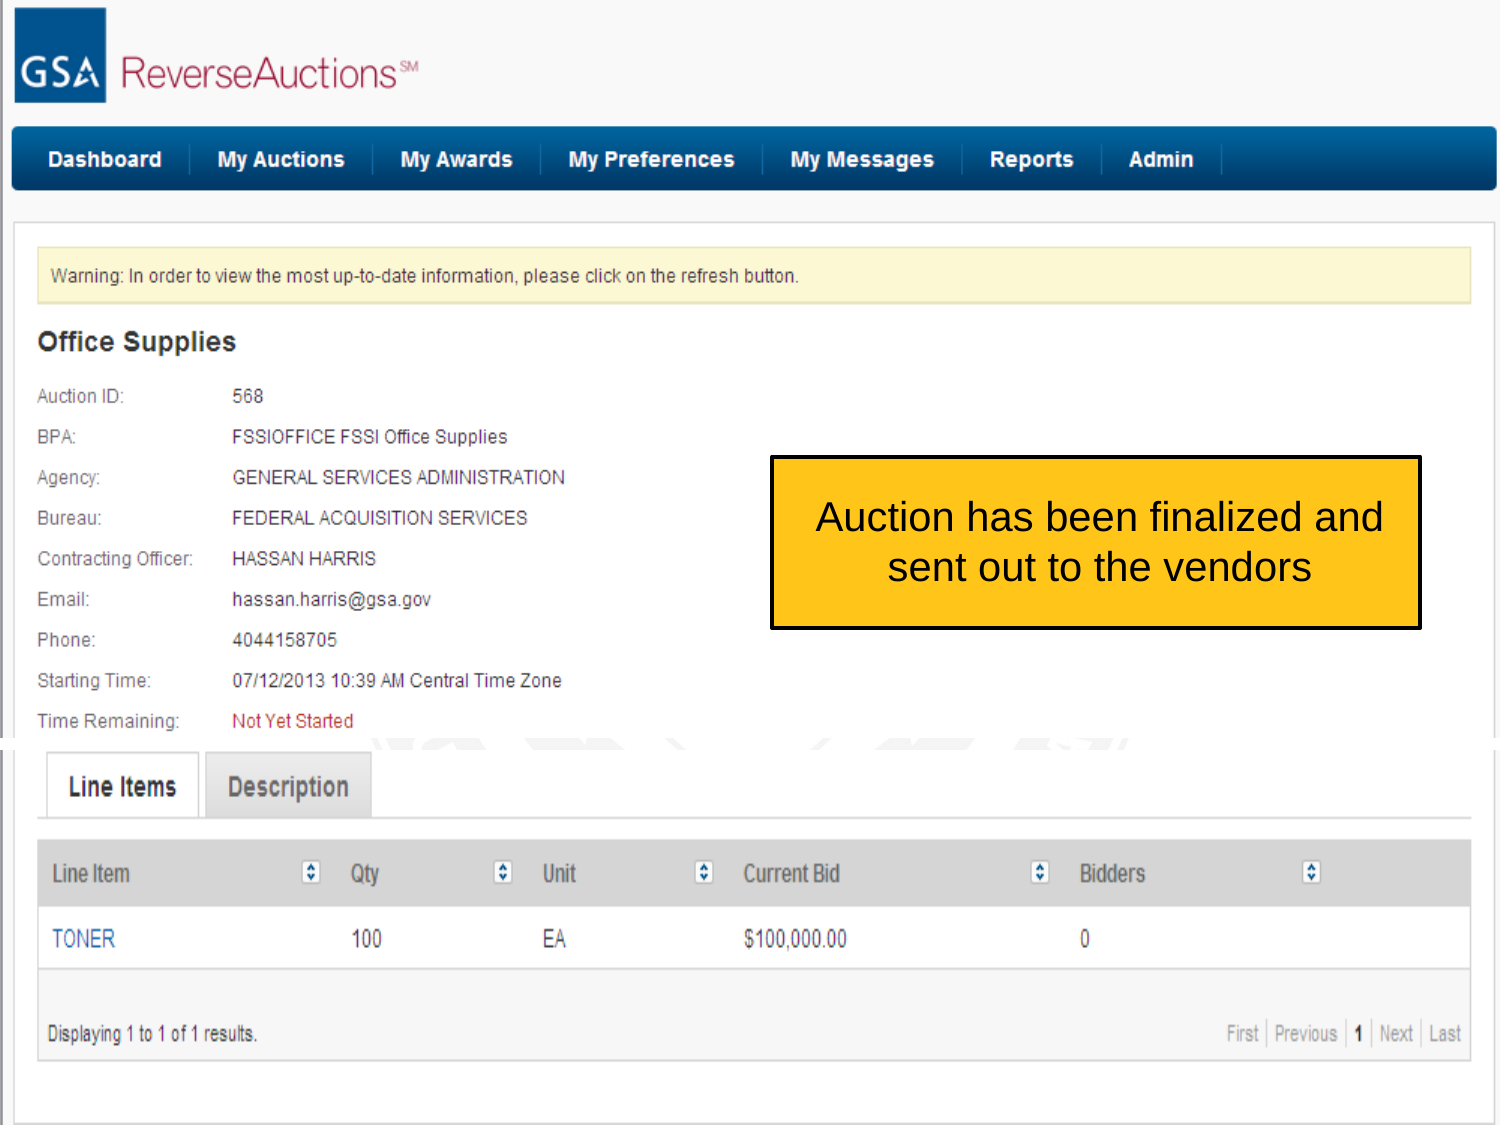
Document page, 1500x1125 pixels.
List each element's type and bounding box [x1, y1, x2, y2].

text_box [772, 456, 1421, 629]
picture [0, 0, 1500, 1125]
